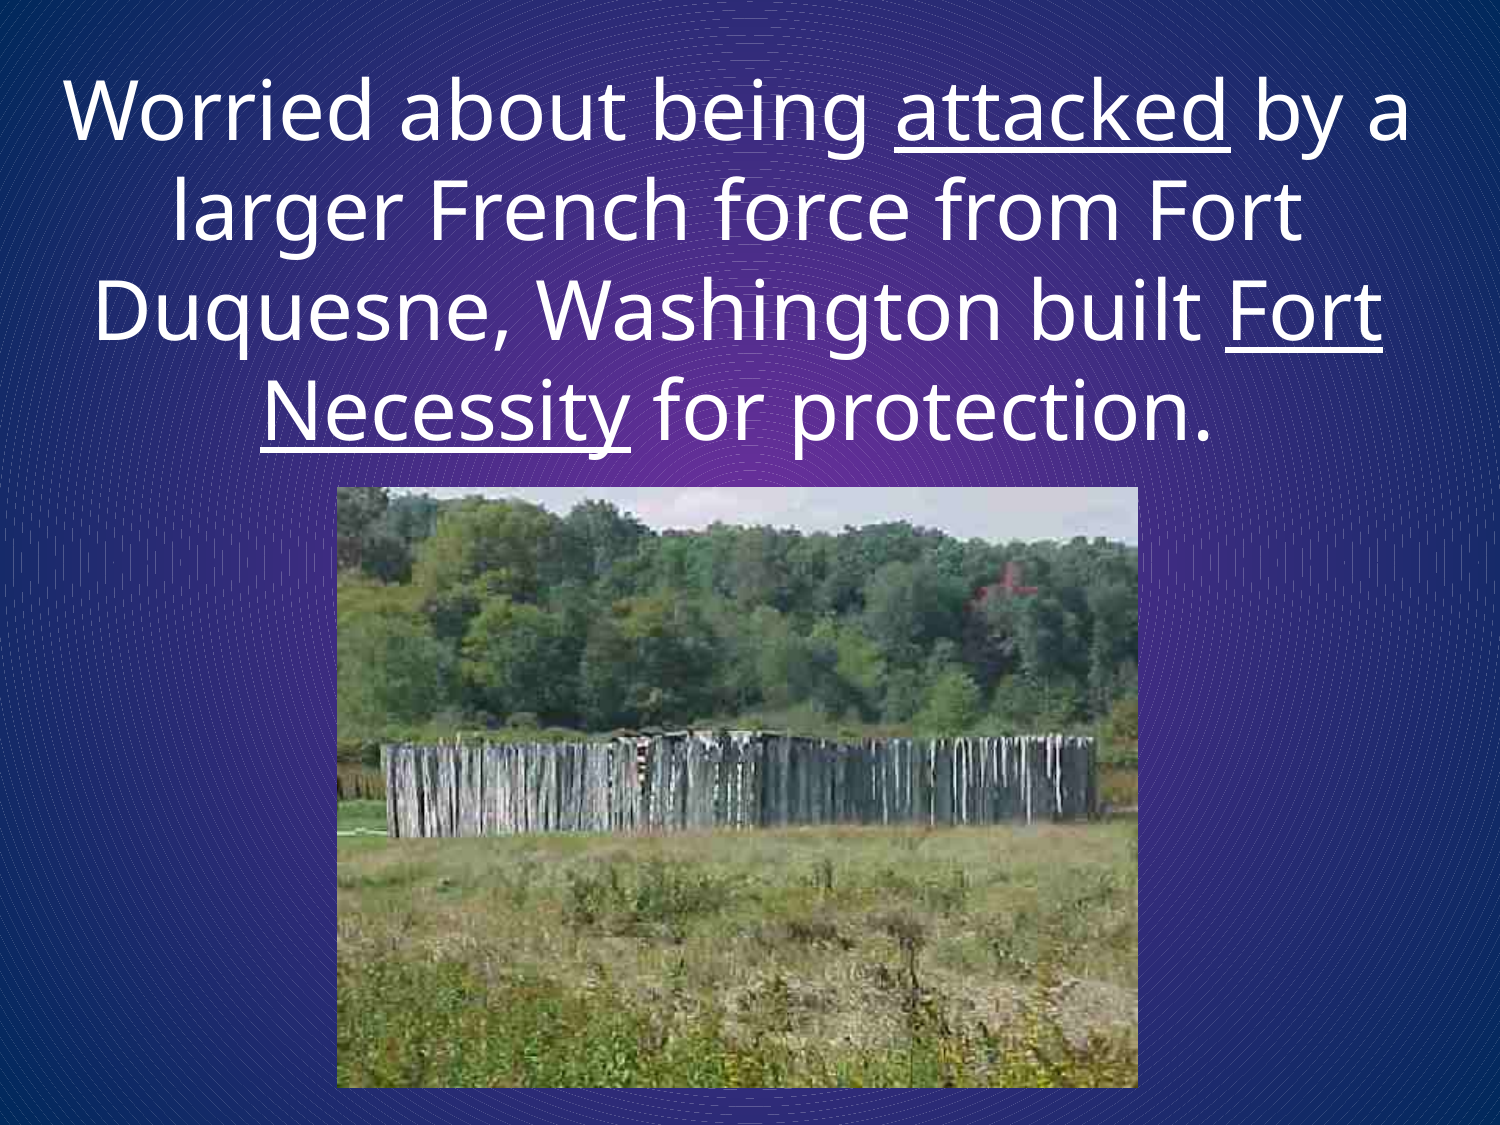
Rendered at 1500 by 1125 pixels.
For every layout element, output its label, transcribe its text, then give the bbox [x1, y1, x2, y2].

picture [337, 487, 1138, 1088]
text_box Worried about being attacked by a larger French force from Fort Duquesne, Washington built Fort Necessity for protection. [43, 49, 1432, 465]
